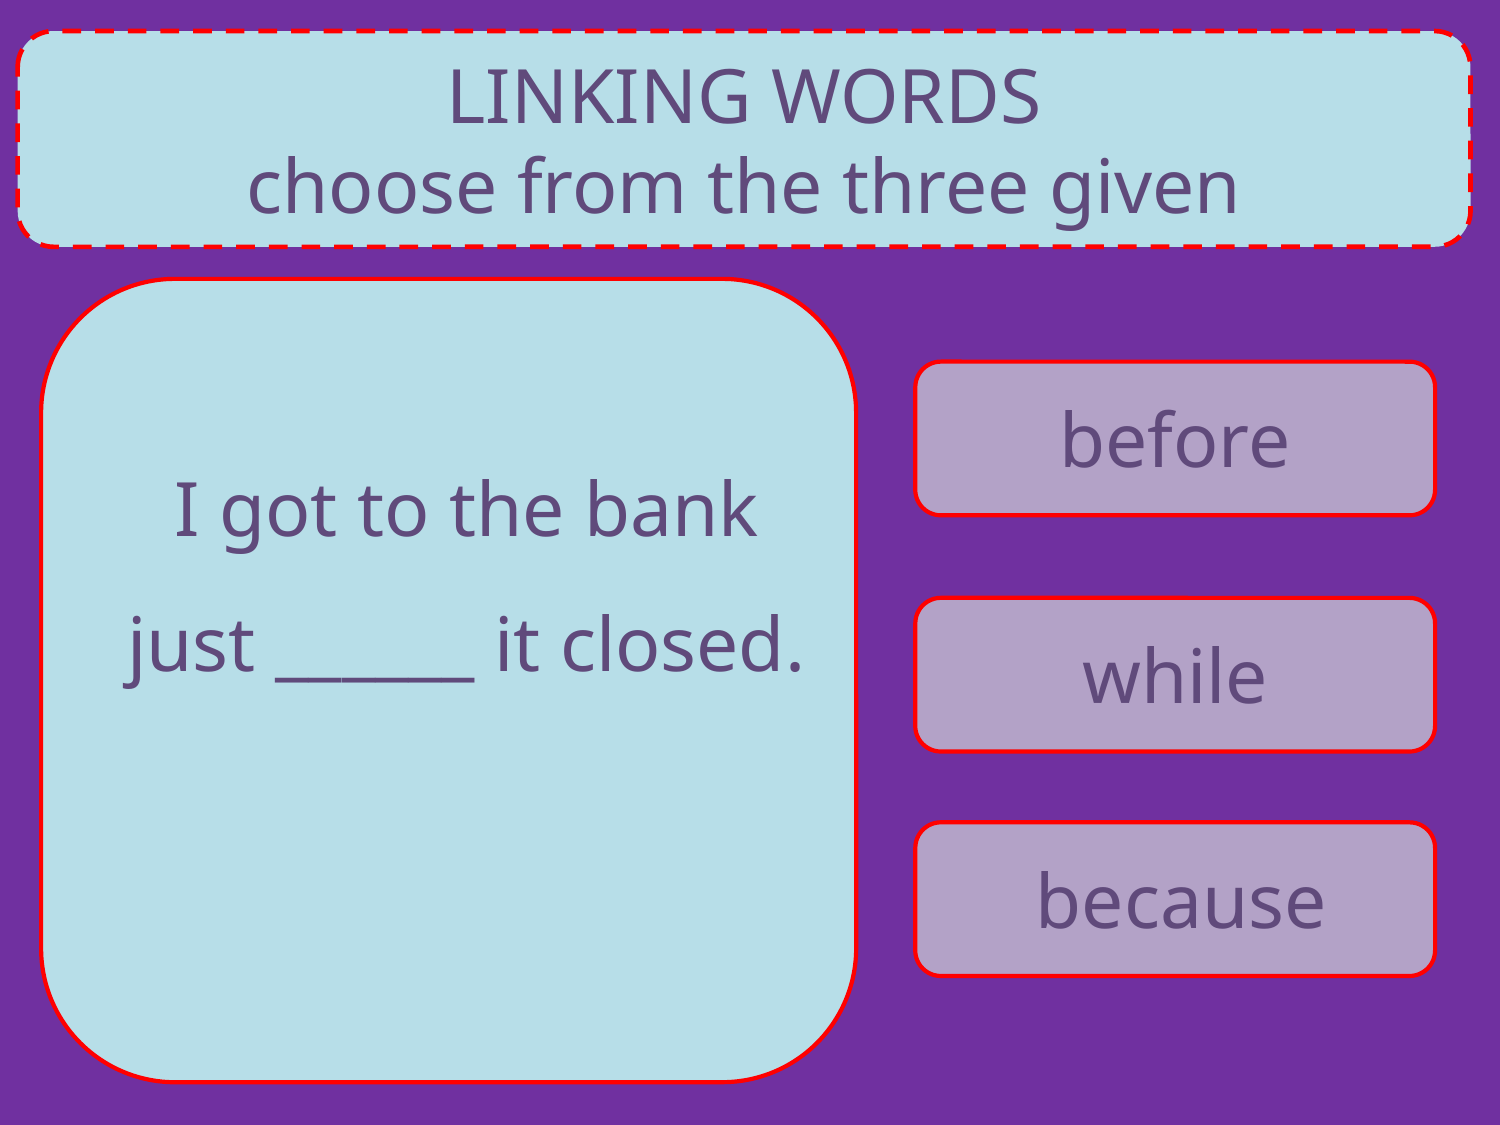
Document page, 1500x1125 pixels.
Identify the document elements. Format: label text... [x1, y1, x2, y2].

text_box because [938, 846, 1424, 951]
text_box LINKING WORDS choose from the three given [17, 31, 1471, 247]
text_box I got to the bank just ______ it closed. [112, 408, 821, 694]
text_box while [974, 621, 1376, 727]
text_box before [915, 385, 1436, 491]
text_box [913, 820, 1438, 979]
text_box [913, 359, 1438, 518]
text_box [913, 595, 1438, 754]
text_box [39, 276, 859, 1085]
